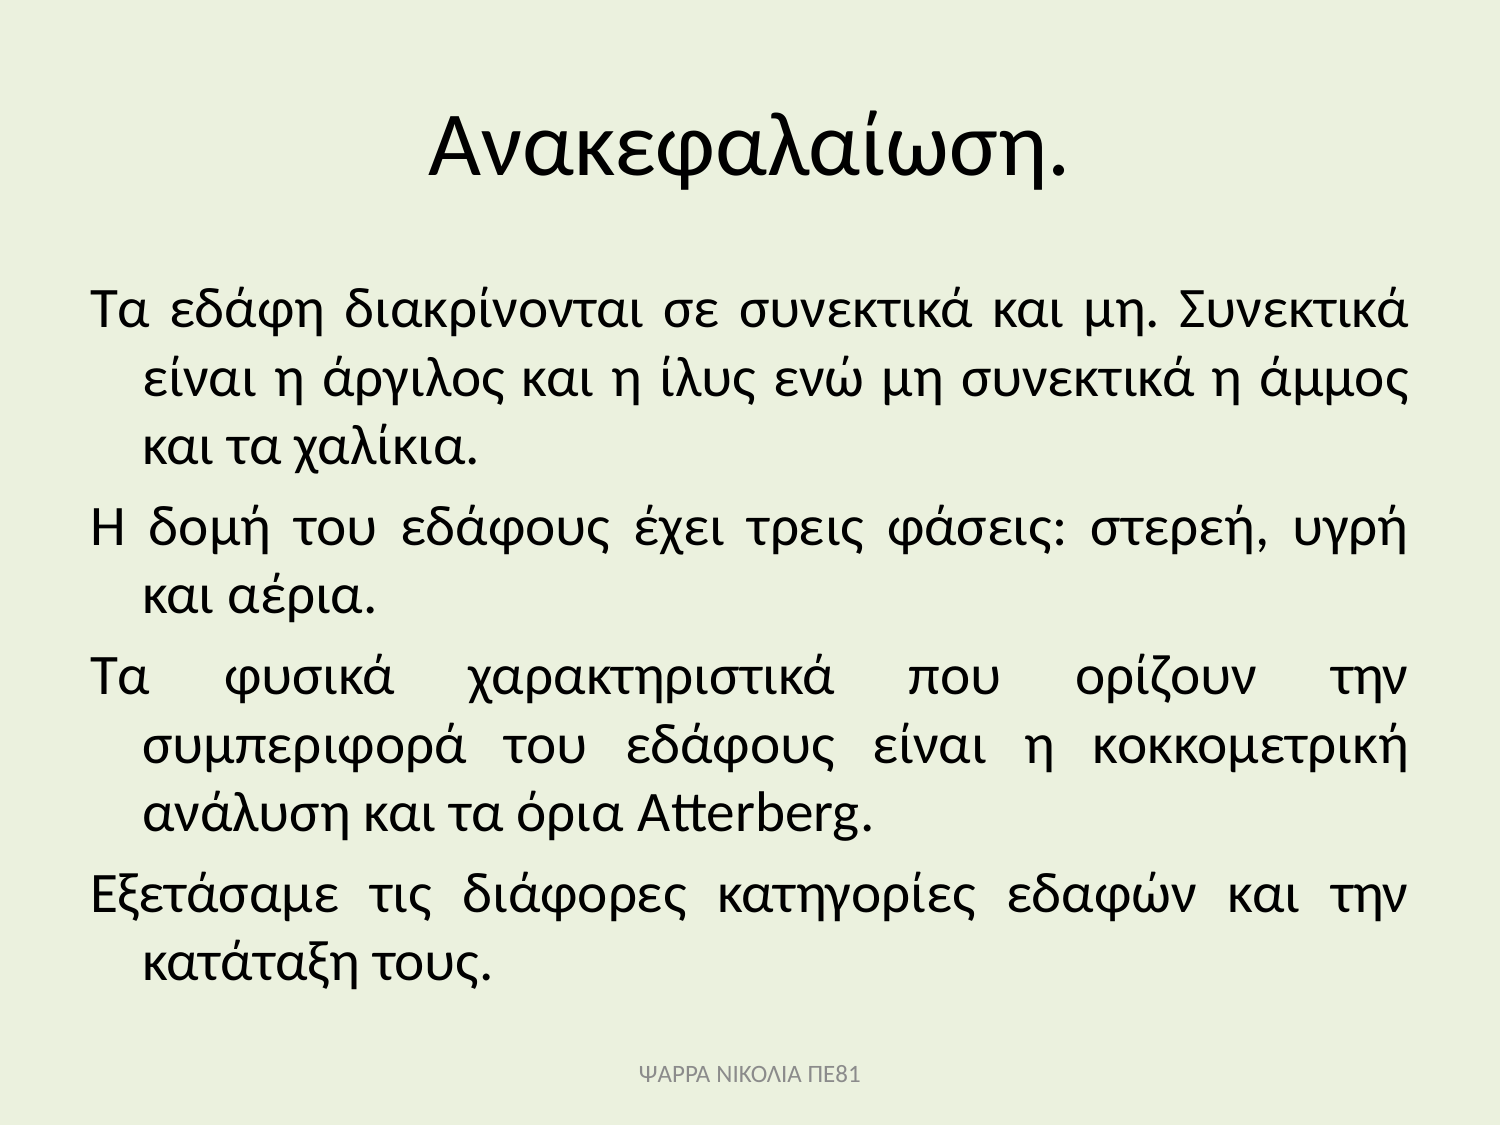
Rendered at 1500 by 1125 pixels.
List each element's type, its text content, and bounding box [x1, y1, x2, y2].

list Τα εδάφη διακρίνονται σε συνεκτικά και μη. Συνεκτικά είναι η άργιλος και η ίλυς ενώ μη συνεκτικά η άμμος και τα χαλίκια. Η δομή του εδάφους έχει τρεις φάσεις: στερεή, υγρή και αέρια. Τα φυσικά χαρακτηριστικά που ορίζουν την συμπεριφορά του εδάφους είναι η κοκκομετρική ανάλυση και τα όρια Αtterberg. Εξετάσαμε τις διάφορες κατηγορίες εδαφών και την κατάταξη τους. [75, 262, 1425, 1005]
footer ΨΑΡΡΑ ΝΙΚΟΛΙΑ ΠΕ81 [512, 1042, 988, 1103]
title Ανακεφαλαίωση. [75, 45, 1425, 233]
